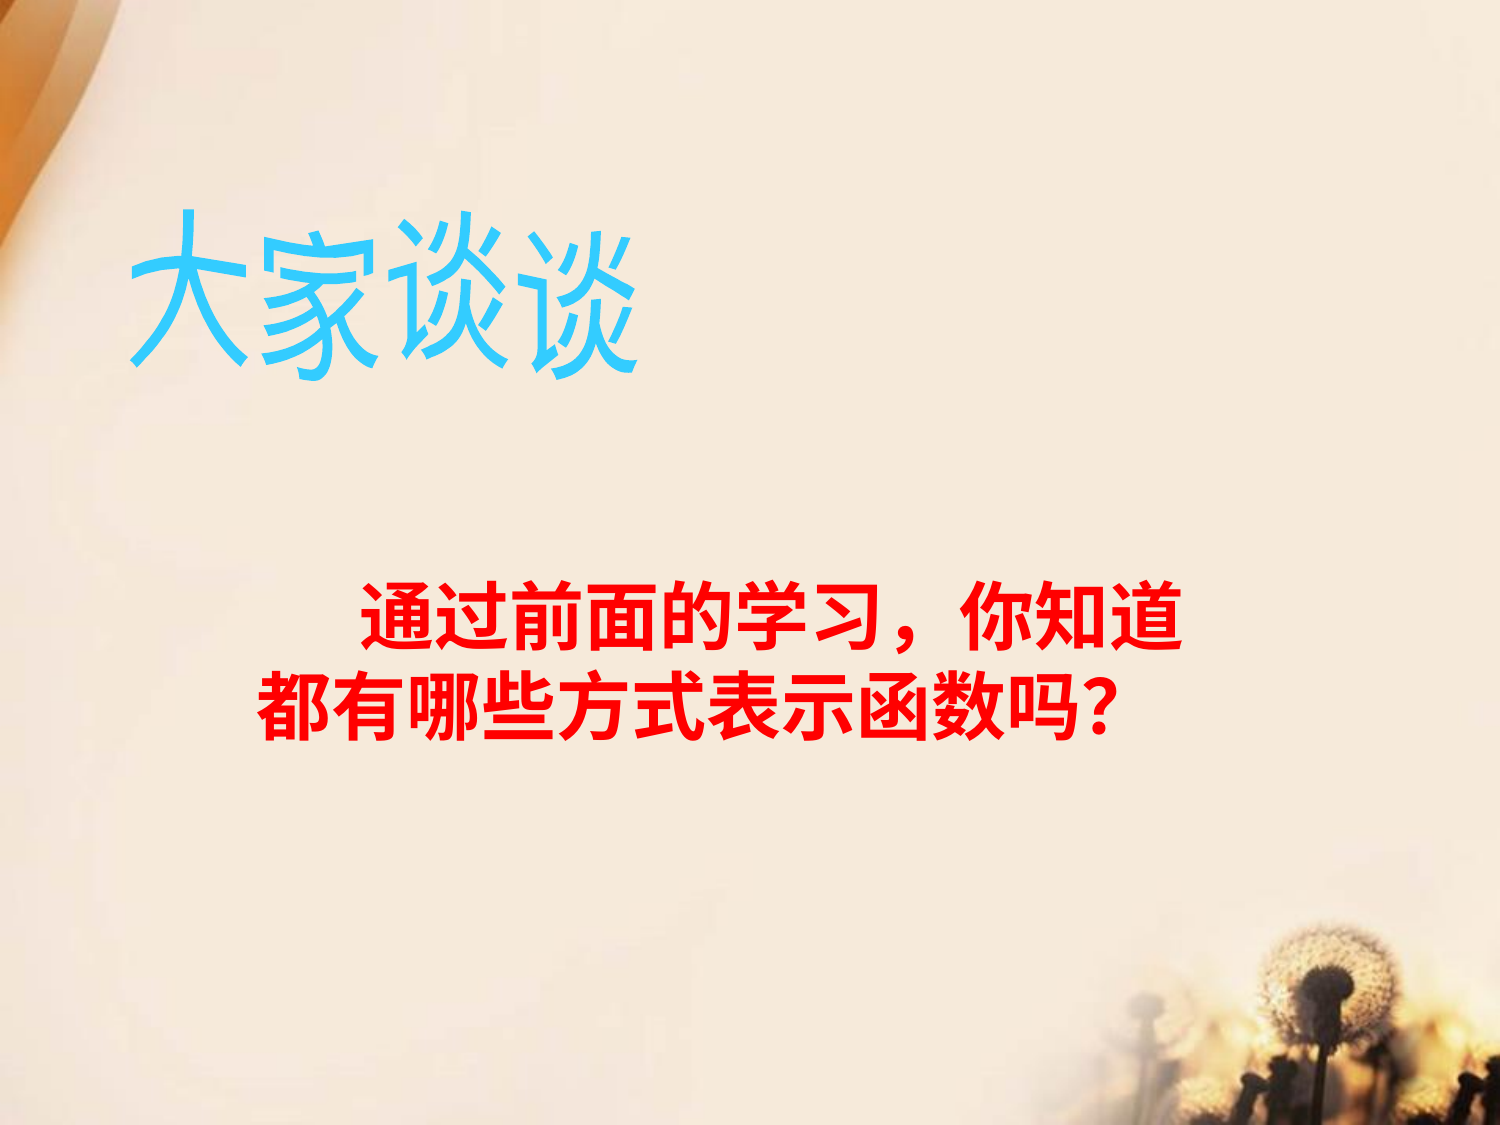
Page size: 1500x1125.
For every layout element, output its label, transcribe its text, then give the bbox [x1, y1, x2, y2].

picture [0, 0, 1500, 1125]
text_box 通过前面的学习，你知道都有哪些方式表示函数吗？ [242, 562, 1270, 758]
